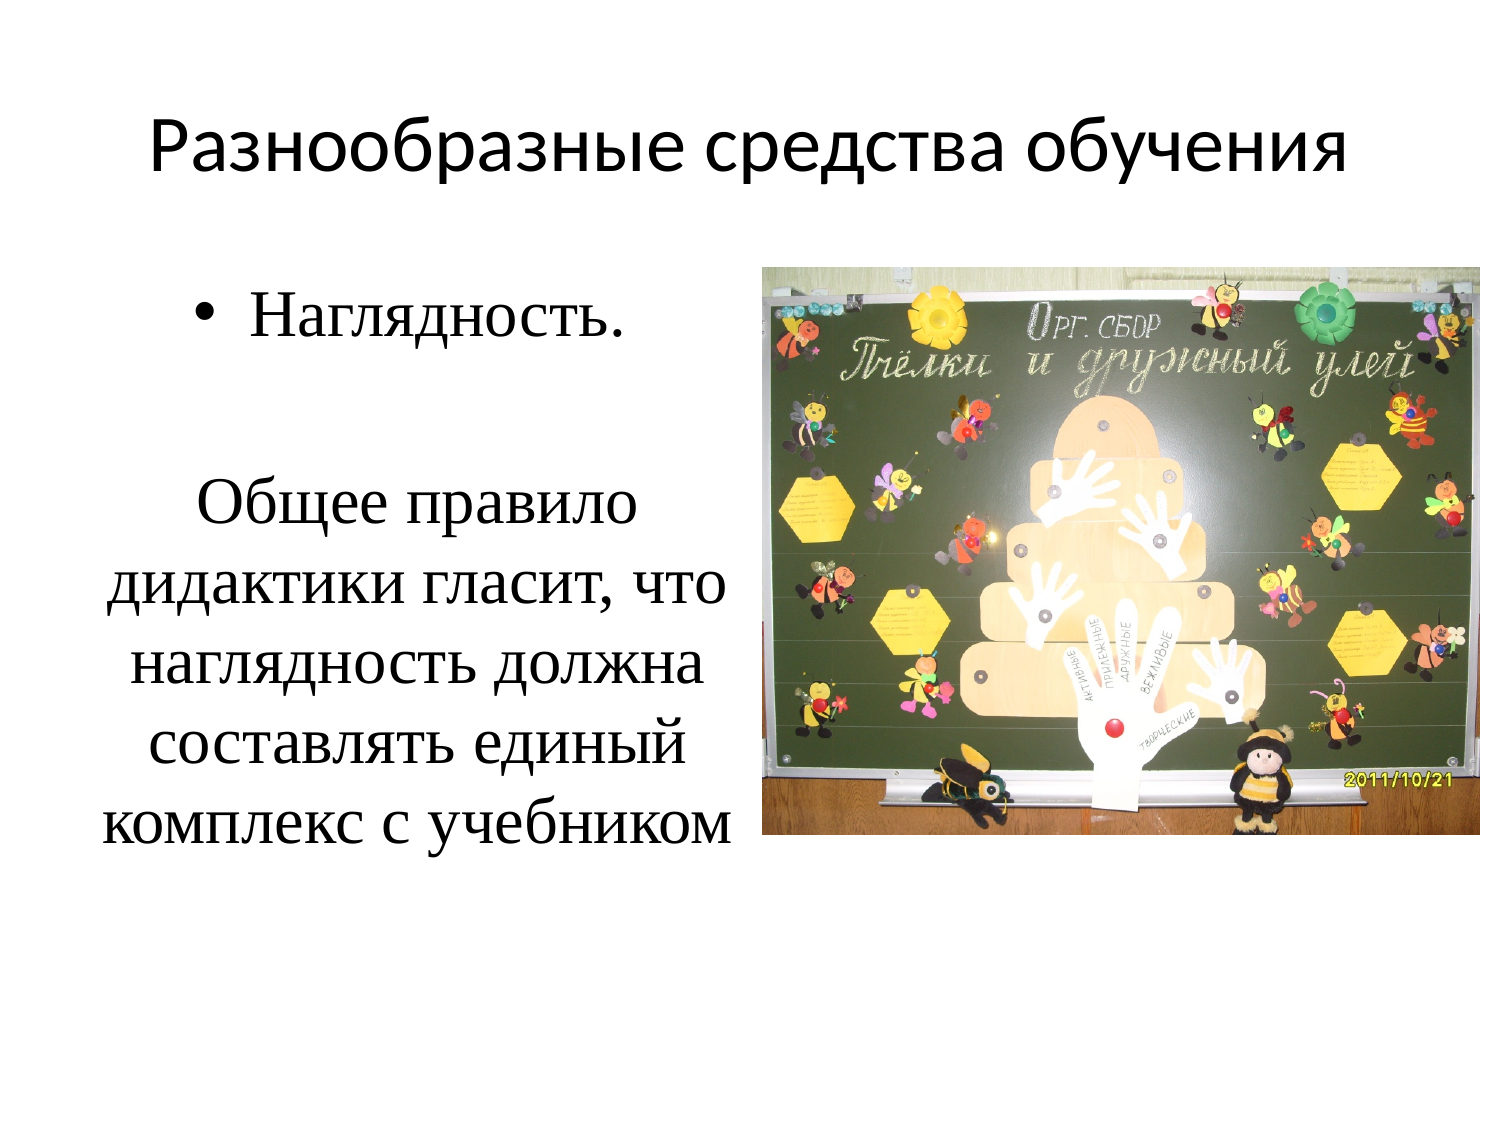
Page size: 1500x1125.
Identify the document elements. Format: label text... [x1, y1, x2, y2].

title Разнообразные средства обучения [75, 45, 1425, 233]
list Наглядность. Общее правило дидактики гласит, что наглядность должна составлять единый комплекс с учебником [75, 262, 762, 1024]
picture [762, 266, 1481, 835]
